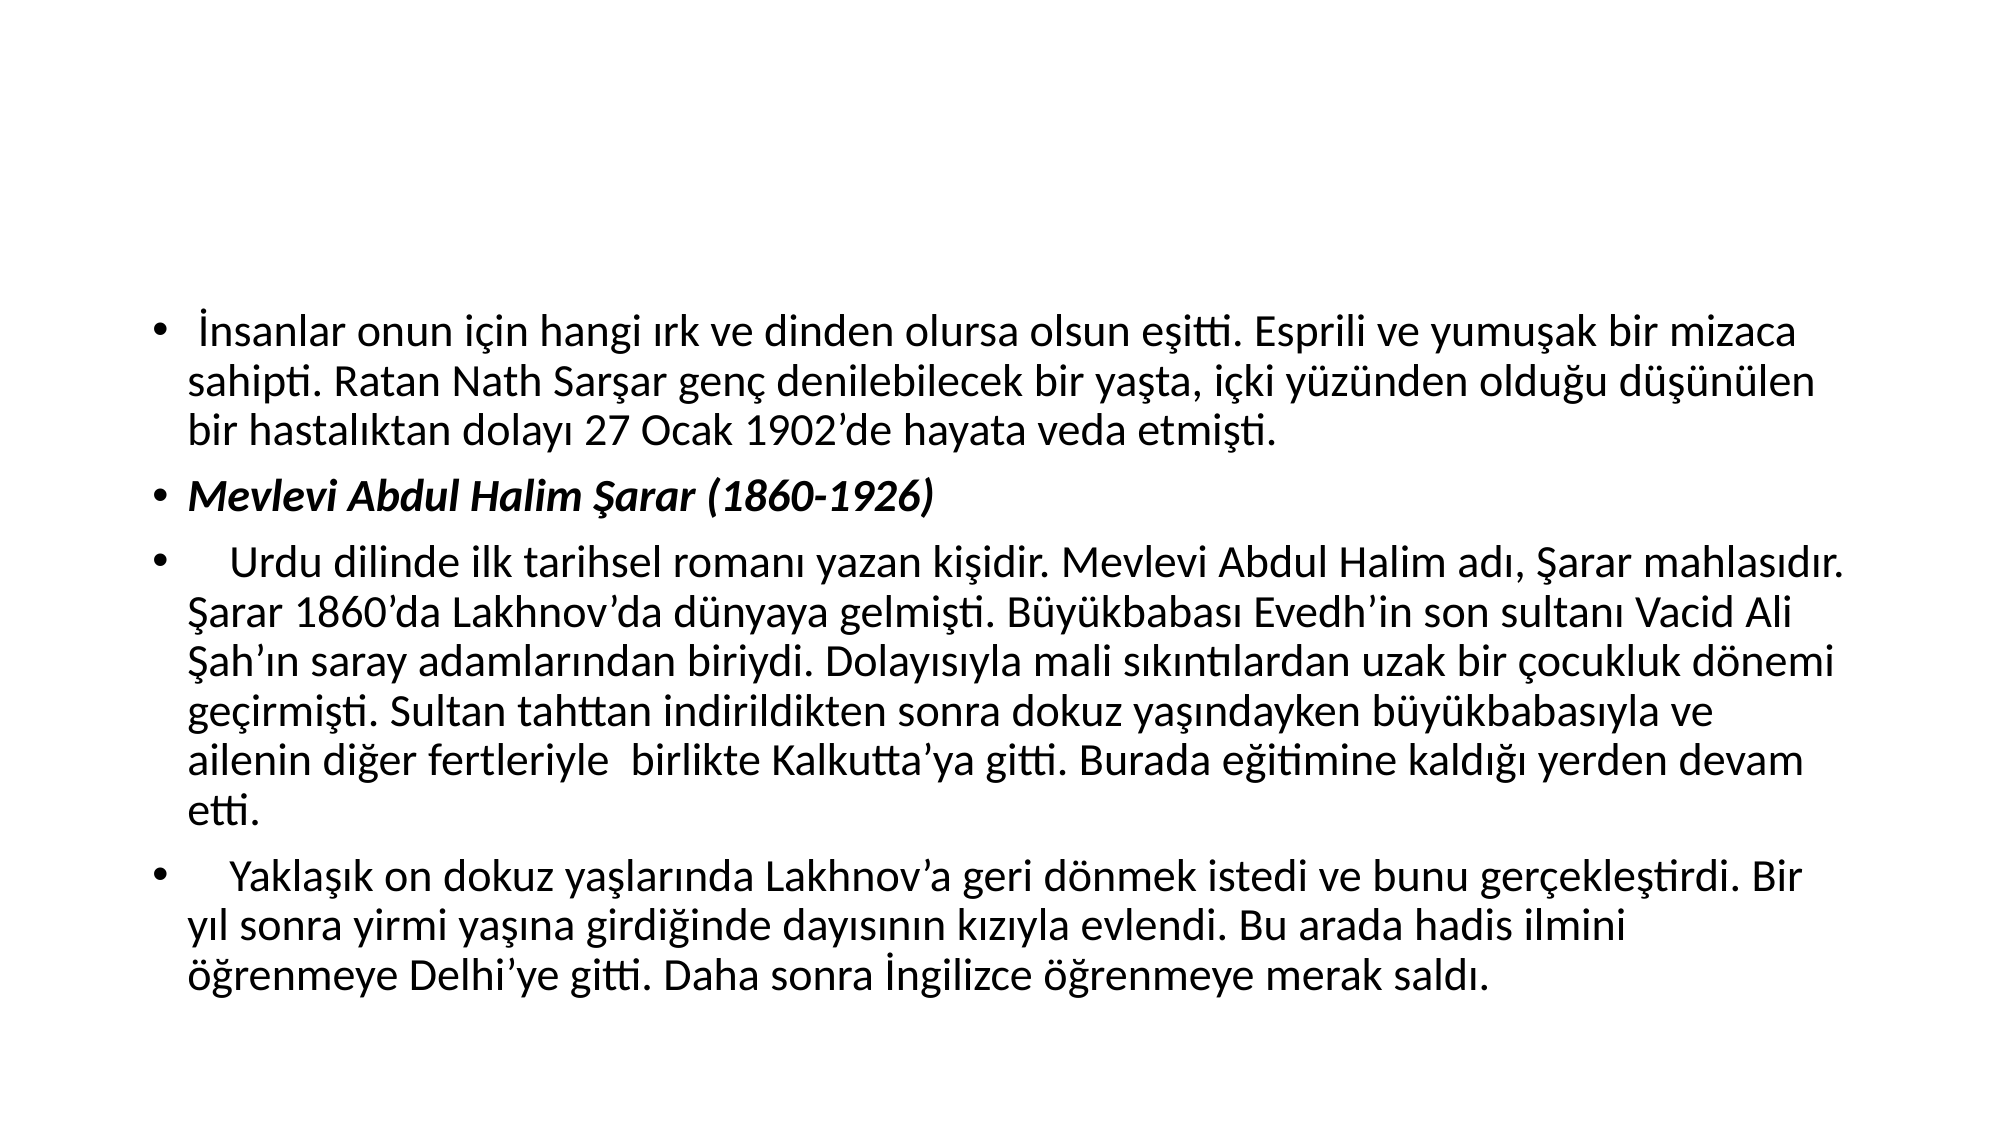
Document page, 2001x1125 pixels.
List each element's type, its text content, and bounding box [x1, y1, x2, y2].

list İnsanlar onun için hangi ırk ve dinden olursa olsun eşitti. Esprili ve yumuşak bir mizaca sahipti. Ratan Nath Sarşar genç denilebilecek bir yaşta, içki yüzünden olduğu düşünülen bir hastalıktan dolayı 27 Ocak 1902’de hayata veda etmişti. Mevlevi Abdul Halim Şarar (1860-1926) Urdu dilinde ilk tarihsel romanı yazan kişidir. Mevlevi Abdul Halim adı, Şarar mahlasıdır. Şarar 1860’da Lakhnov’da dünyaya gelmişti. Büyükbabası Evedh’in son sultanı Vacid Ali Şah’ın saray adamlarından biriydi. Dolayısıyla mali sıkıntılardan uzak bir çocukluk dönemi geçirmişti. Sultan tahttan indirildikten sonra dokuz yaşındayken büyükbabasıyla ve ailenin diğer fertleriyle birlikte Kalkutta’ya gitti. Burada eğitimine kaldığı yerden devam etti. Yaklaşık on dokuz yaşlarında Lakhnov’a geri dönmek istedi ve bunu gerçekleştirdi. Bir yıl sonra yirmi yaşına girdiğinde dayısının kızıyla evlendi. Bu arada hadis ilmini öğrenmeye Delhi’ye gitti. Daha sonra İngilizce öğrenmeye merak saldı. [137, 299, 1863, 1014]
